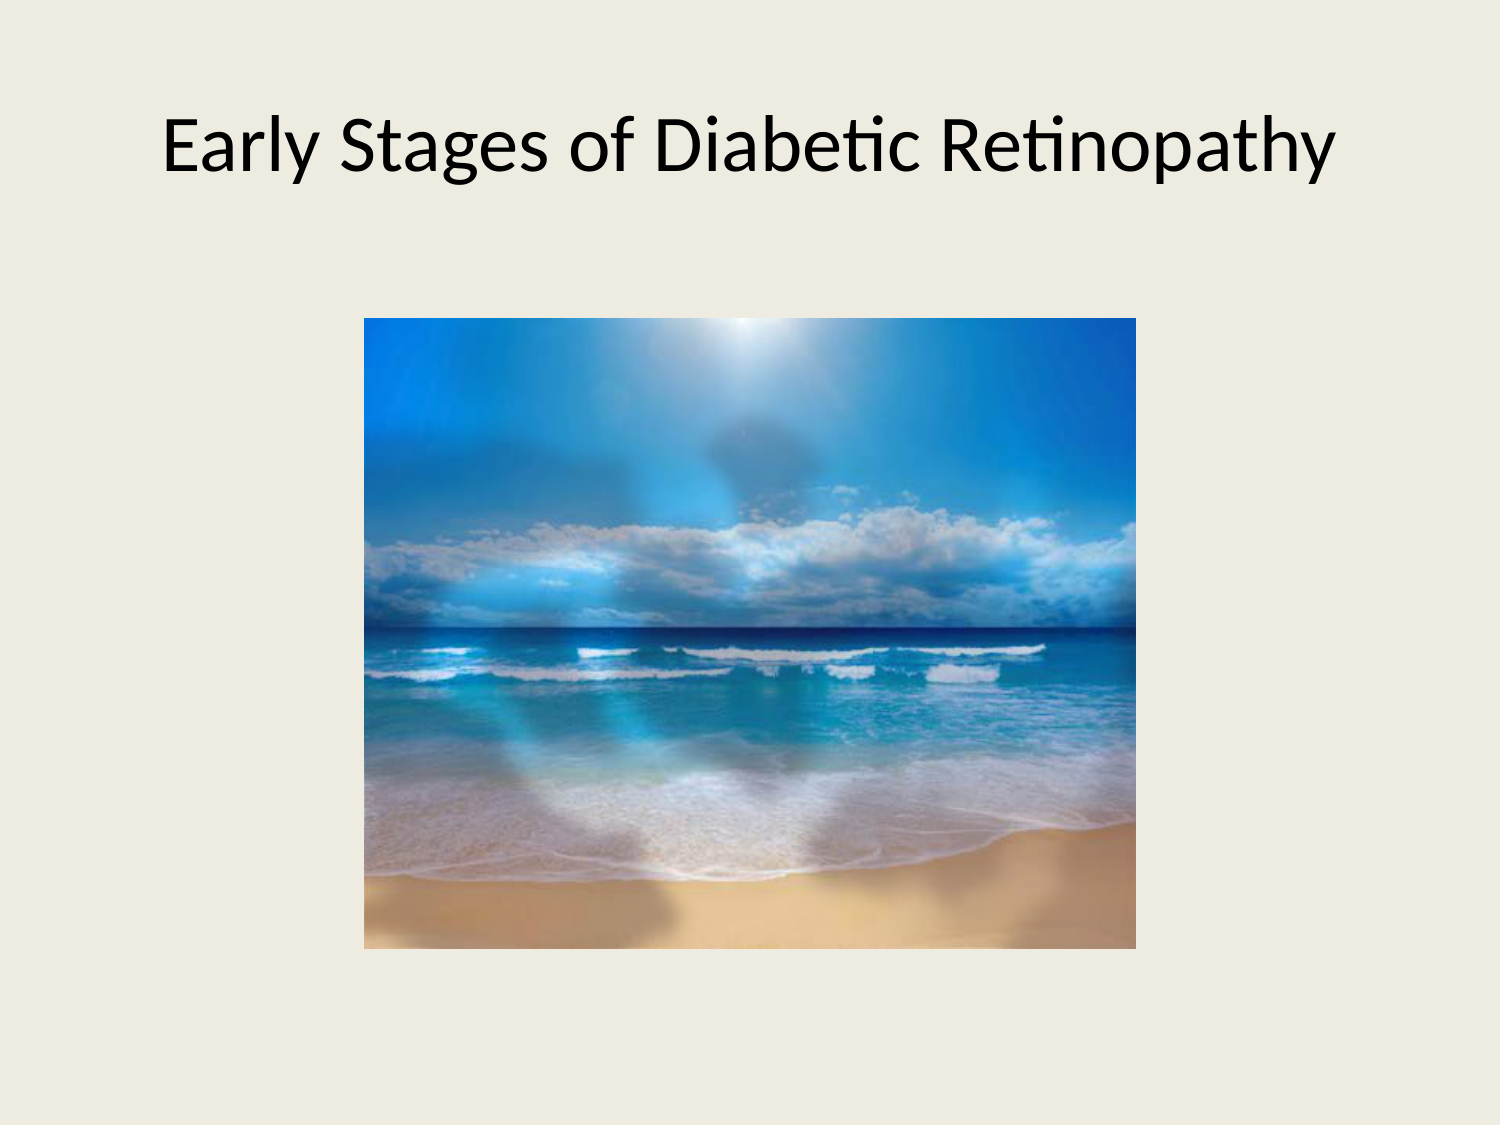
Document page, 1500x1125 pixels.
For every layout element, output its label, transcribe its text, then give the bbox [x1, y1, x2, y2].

title Early Stages of Diabetic Retinopathy [75, 45, 1425, 233]
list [363, 318, 1137, 949]
